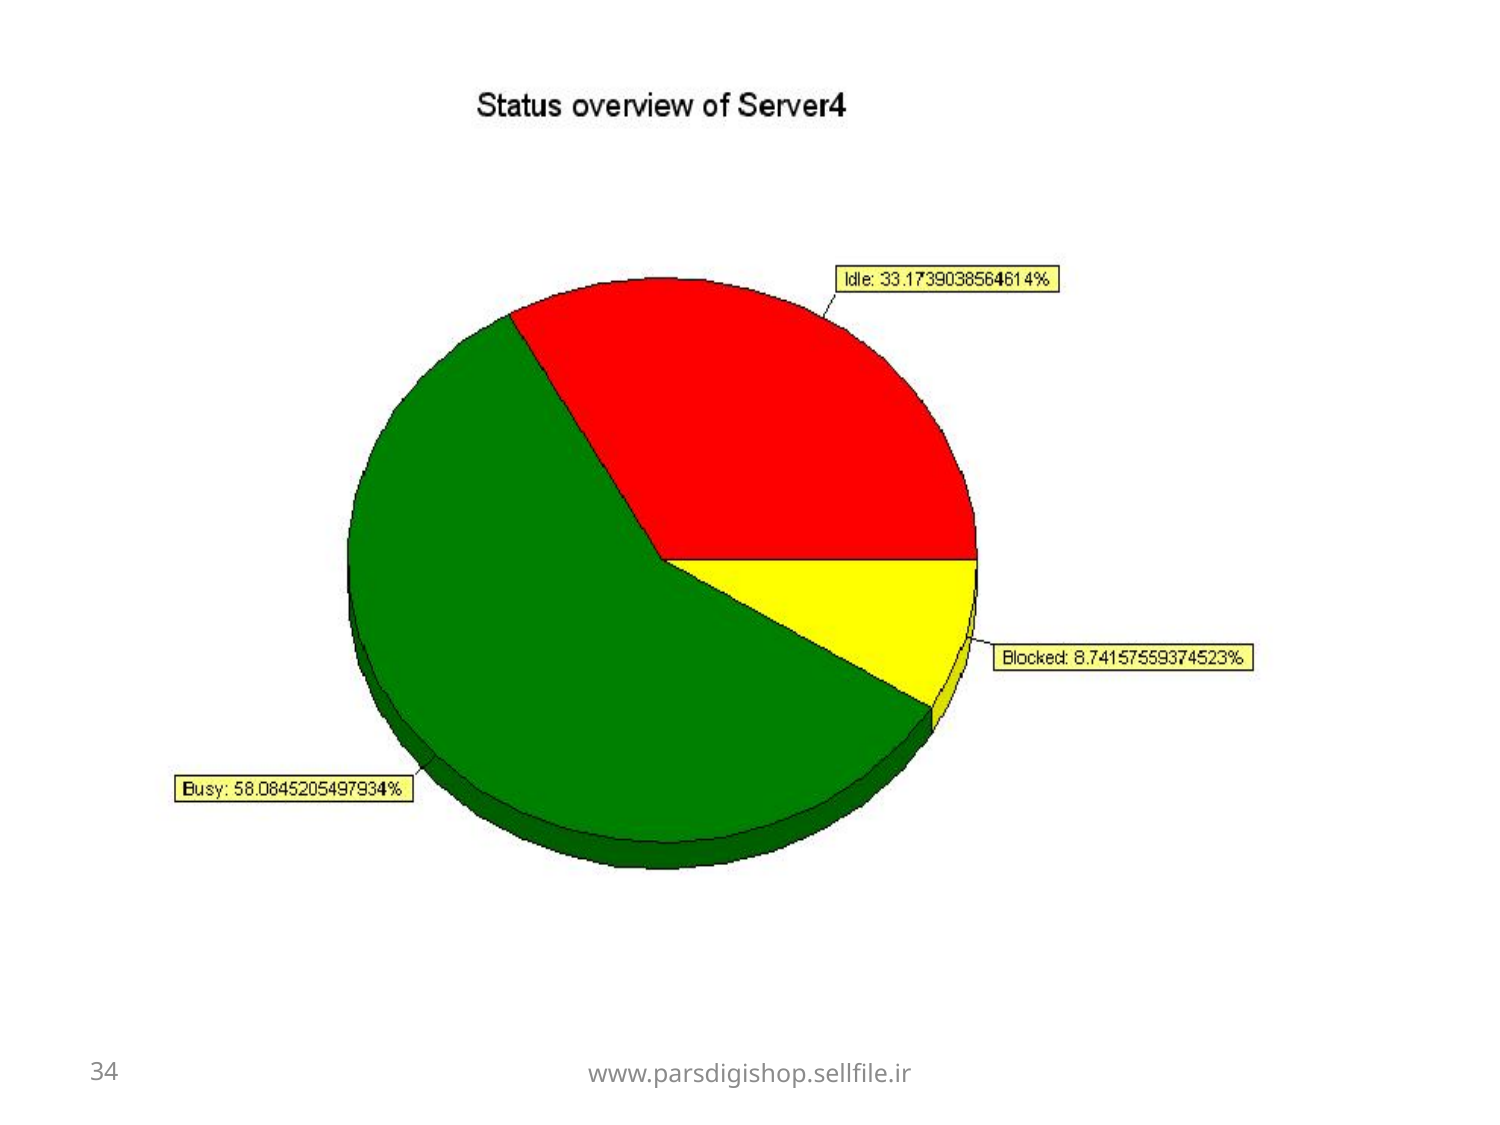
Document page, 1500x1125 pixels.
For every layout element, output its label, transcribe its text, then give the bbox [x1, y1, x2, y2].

footer www.parsdigishop.sellfile.ir [512, 1063, 988, 1103]
slide_number 34 [75, 1063, 425, 1103]
picture [34, 46, 1290, 1055]
